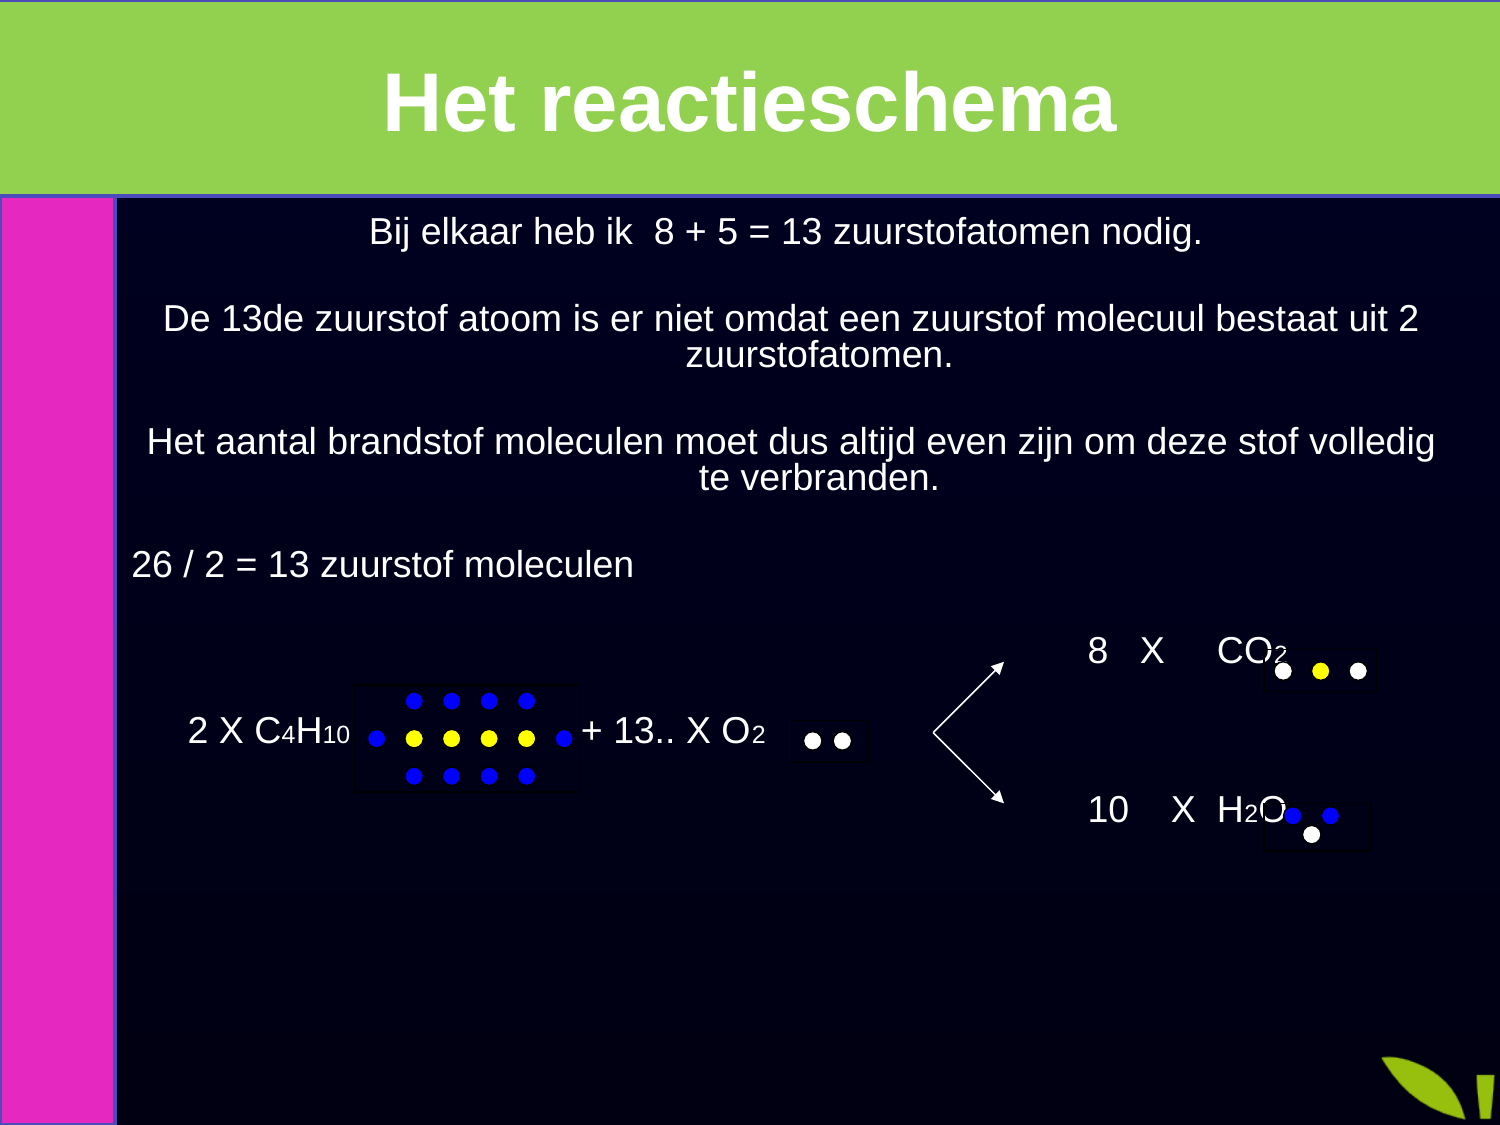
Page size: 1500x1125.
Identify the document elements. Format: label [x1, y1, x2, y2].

text_box [0, 0, 1500, 1125]
